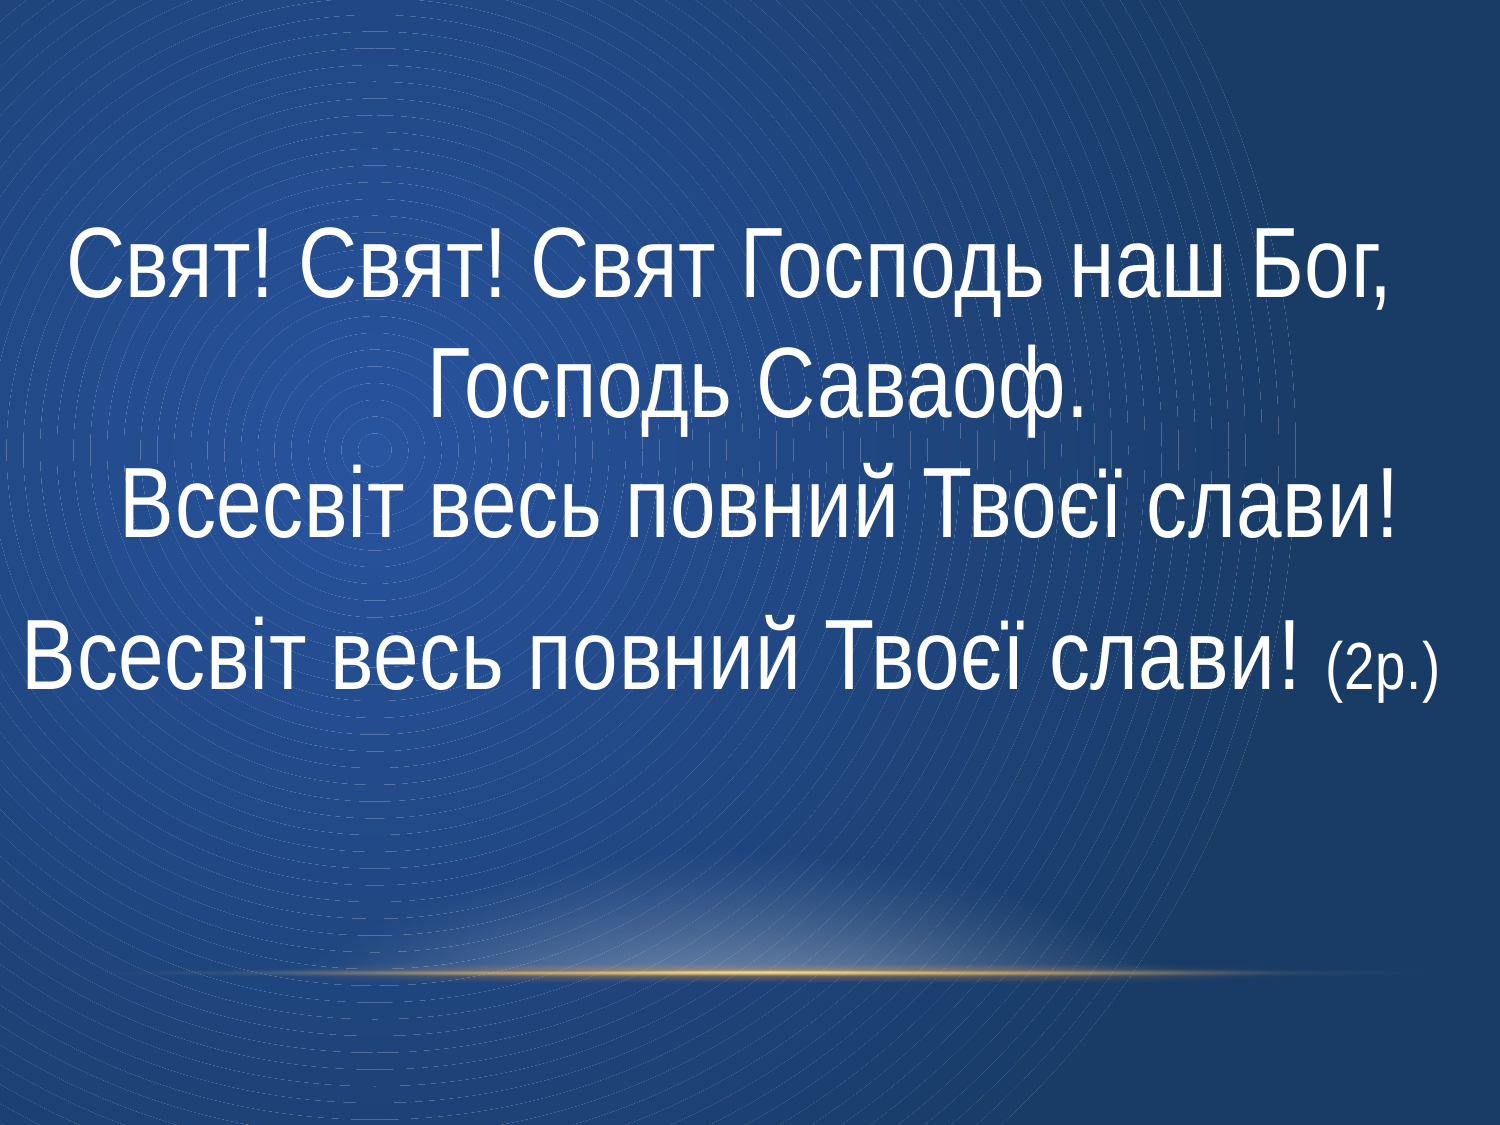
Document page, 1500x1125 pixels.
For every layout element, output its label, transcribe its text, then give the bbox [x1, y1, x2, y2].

picture [0, 0, 1500, 1125]
list Свят! Свят! Свят Господь наш Бог, Господь Саваоф. Всесвіт весь повний Твоєї слави! Всесвіт весь повний Твоєї слави! (2р.) [0, 37, 1463, 1088]
